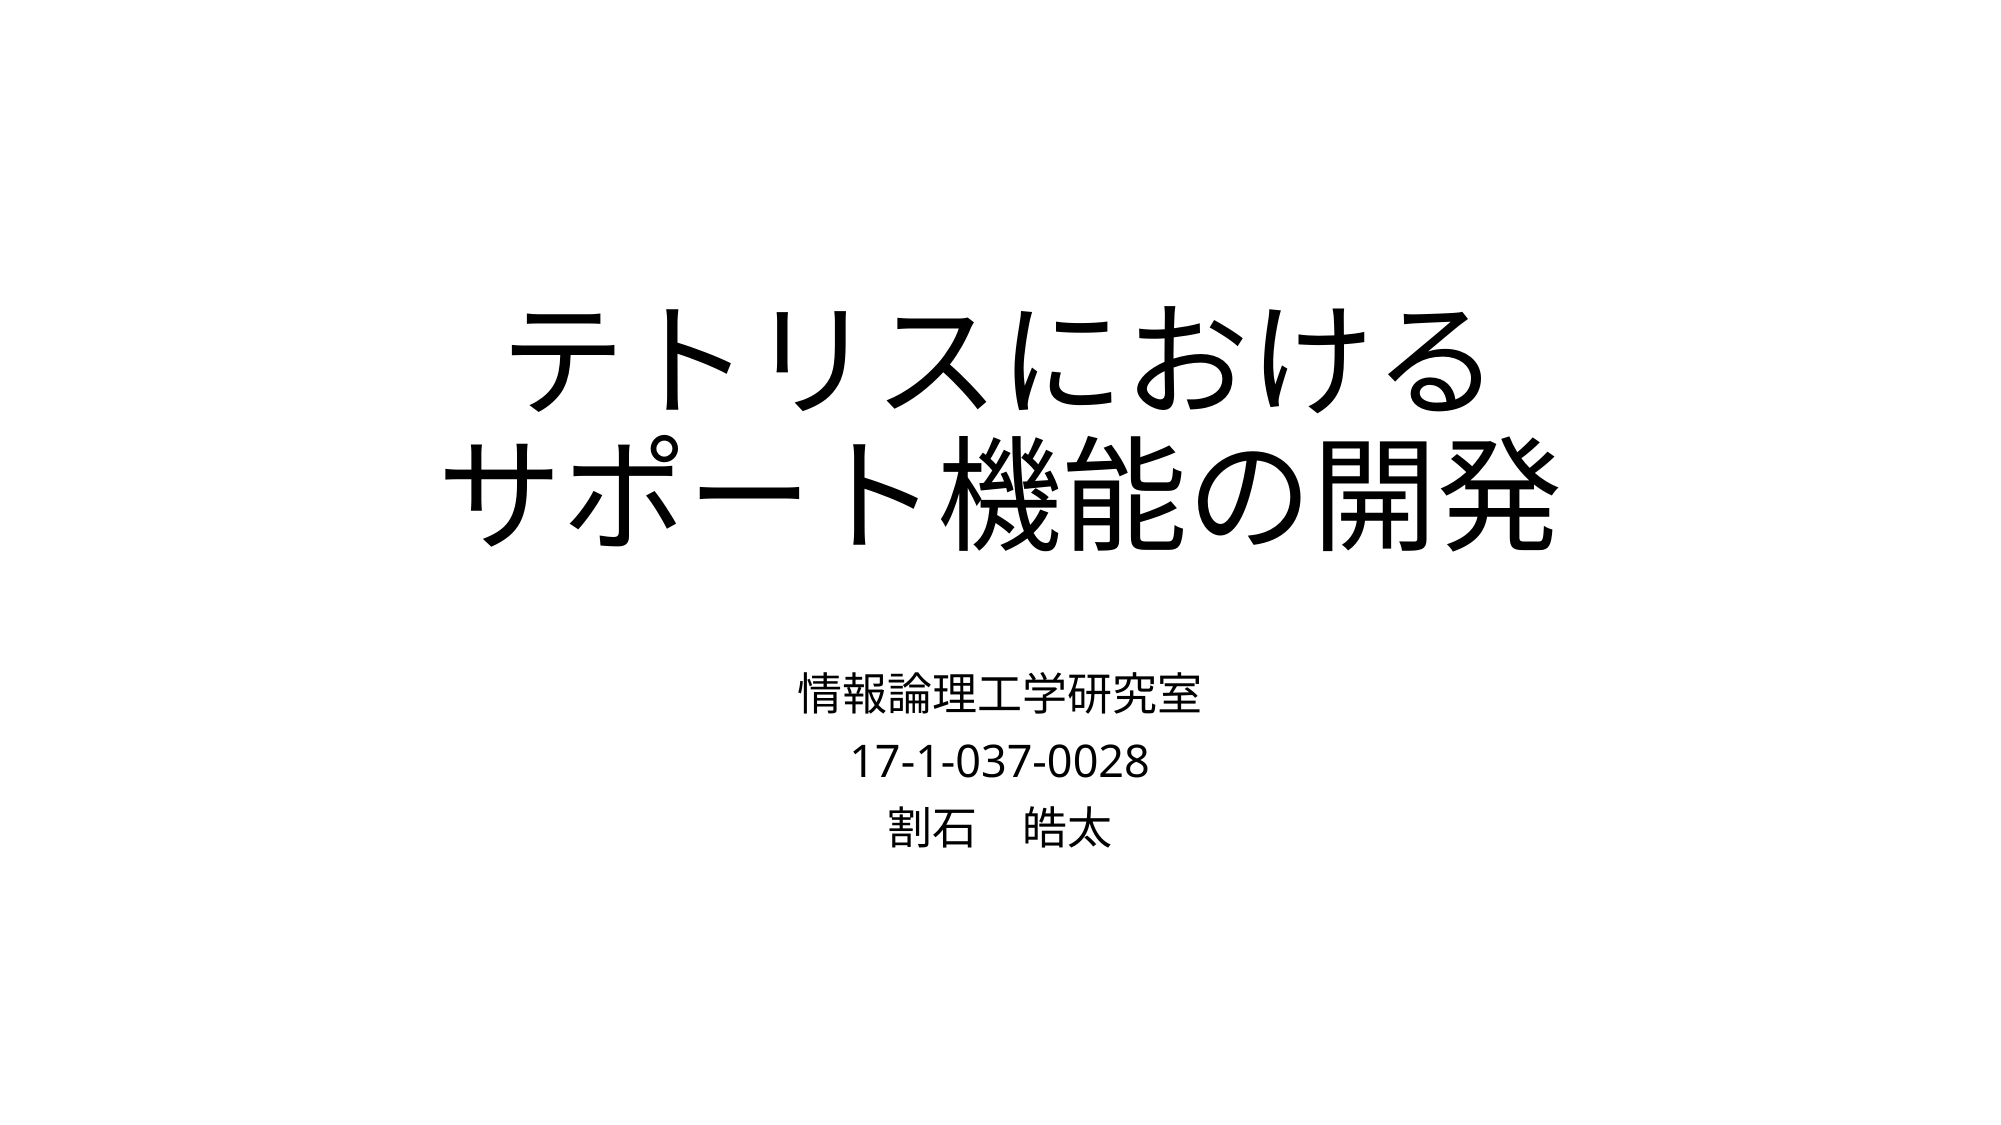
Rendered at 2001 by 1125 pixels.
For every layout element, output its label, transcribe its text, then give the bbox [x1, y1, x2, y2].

title テトリスにおける サポート機能の開発 [249, 153, 1750, 576]
subtitle 情報論理工学研究室 17-1-037-0028 割石 皓太 [249, 590, 1750, 863]
